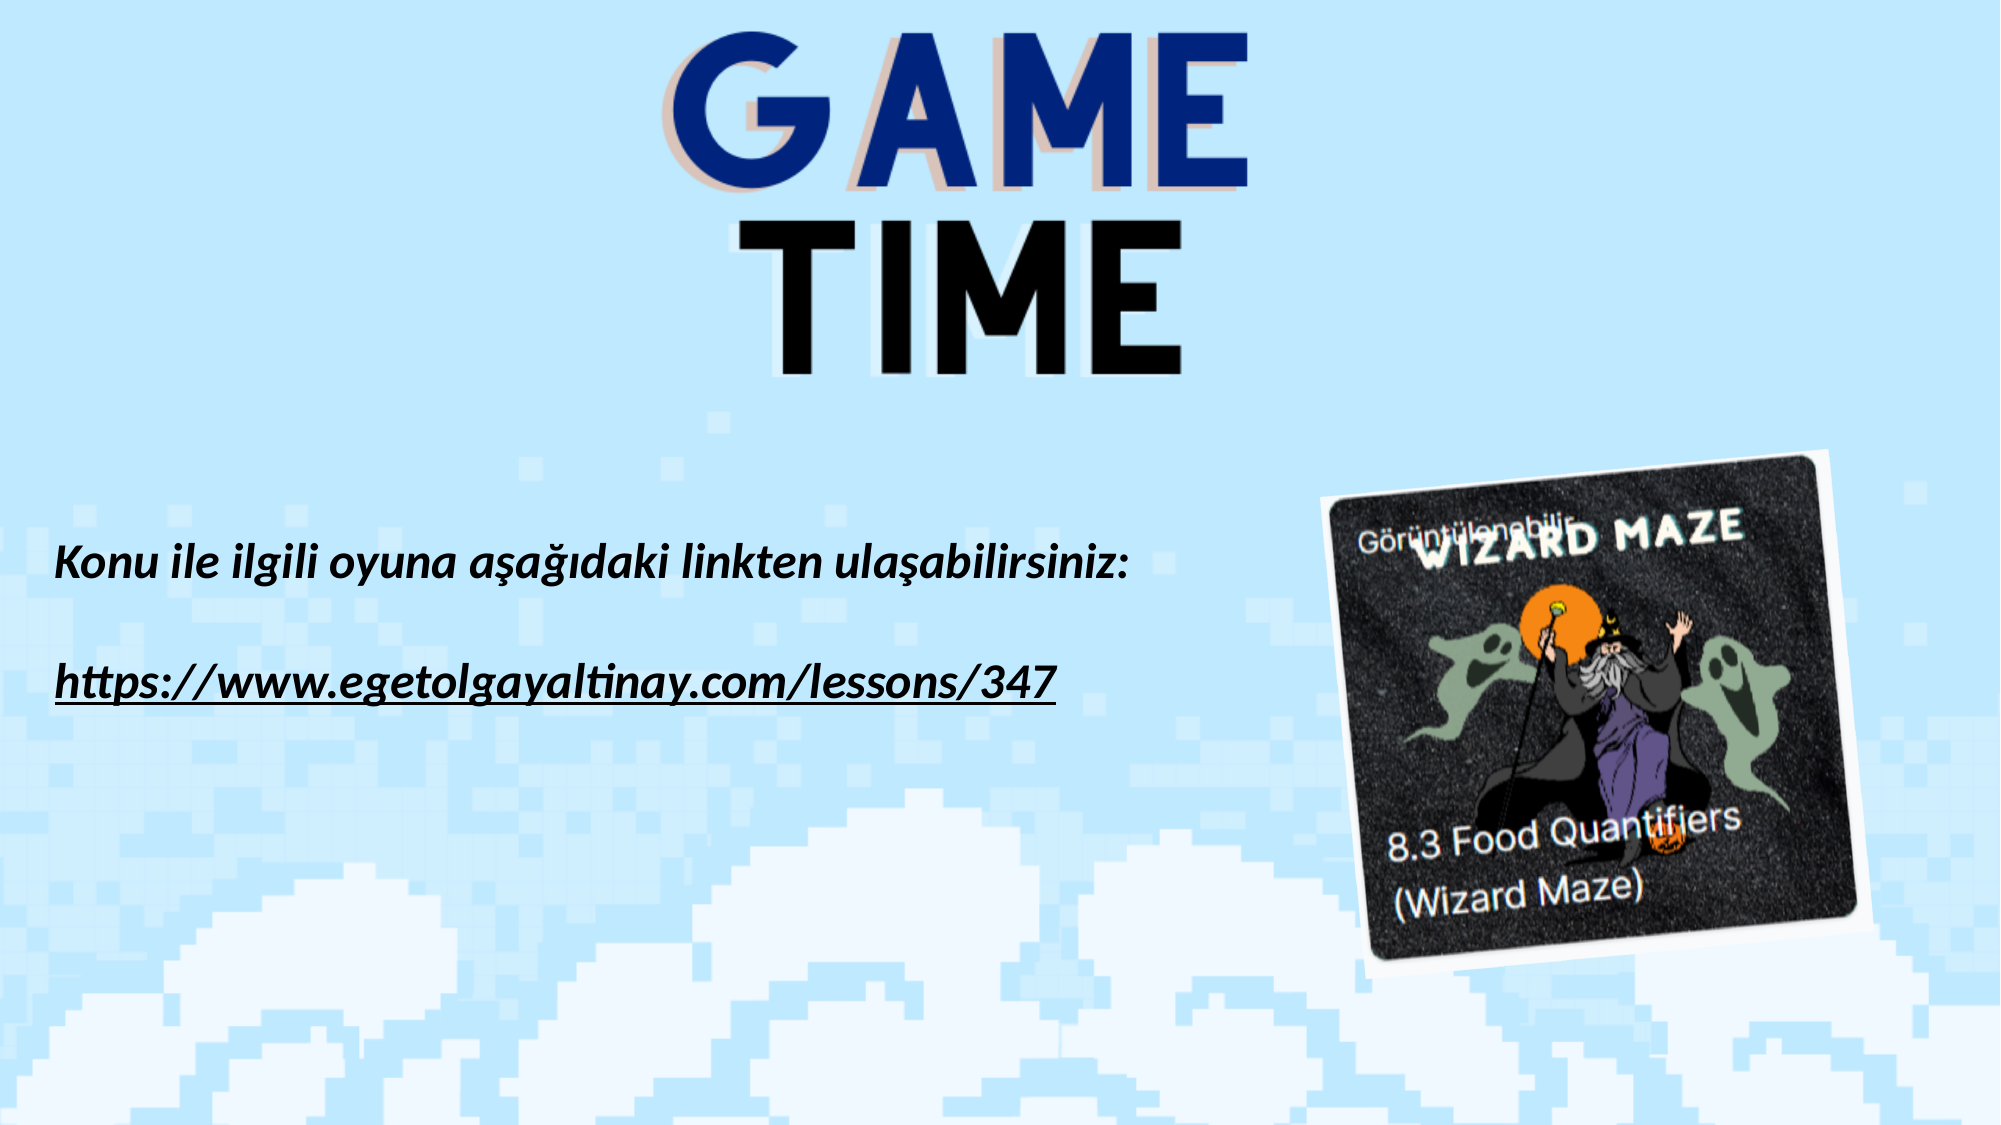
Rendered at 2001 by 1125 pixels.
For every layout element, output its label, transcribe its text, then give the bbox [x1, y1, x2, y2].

picture [0, 0, 2001, 1125]
text_box Konu ile ilgili oyuna aşağıdaki linkten ulaşabilirsiniz: https://www.egetolgayaltinay.com/lessons/347 [39, 521, 1314, 717]
